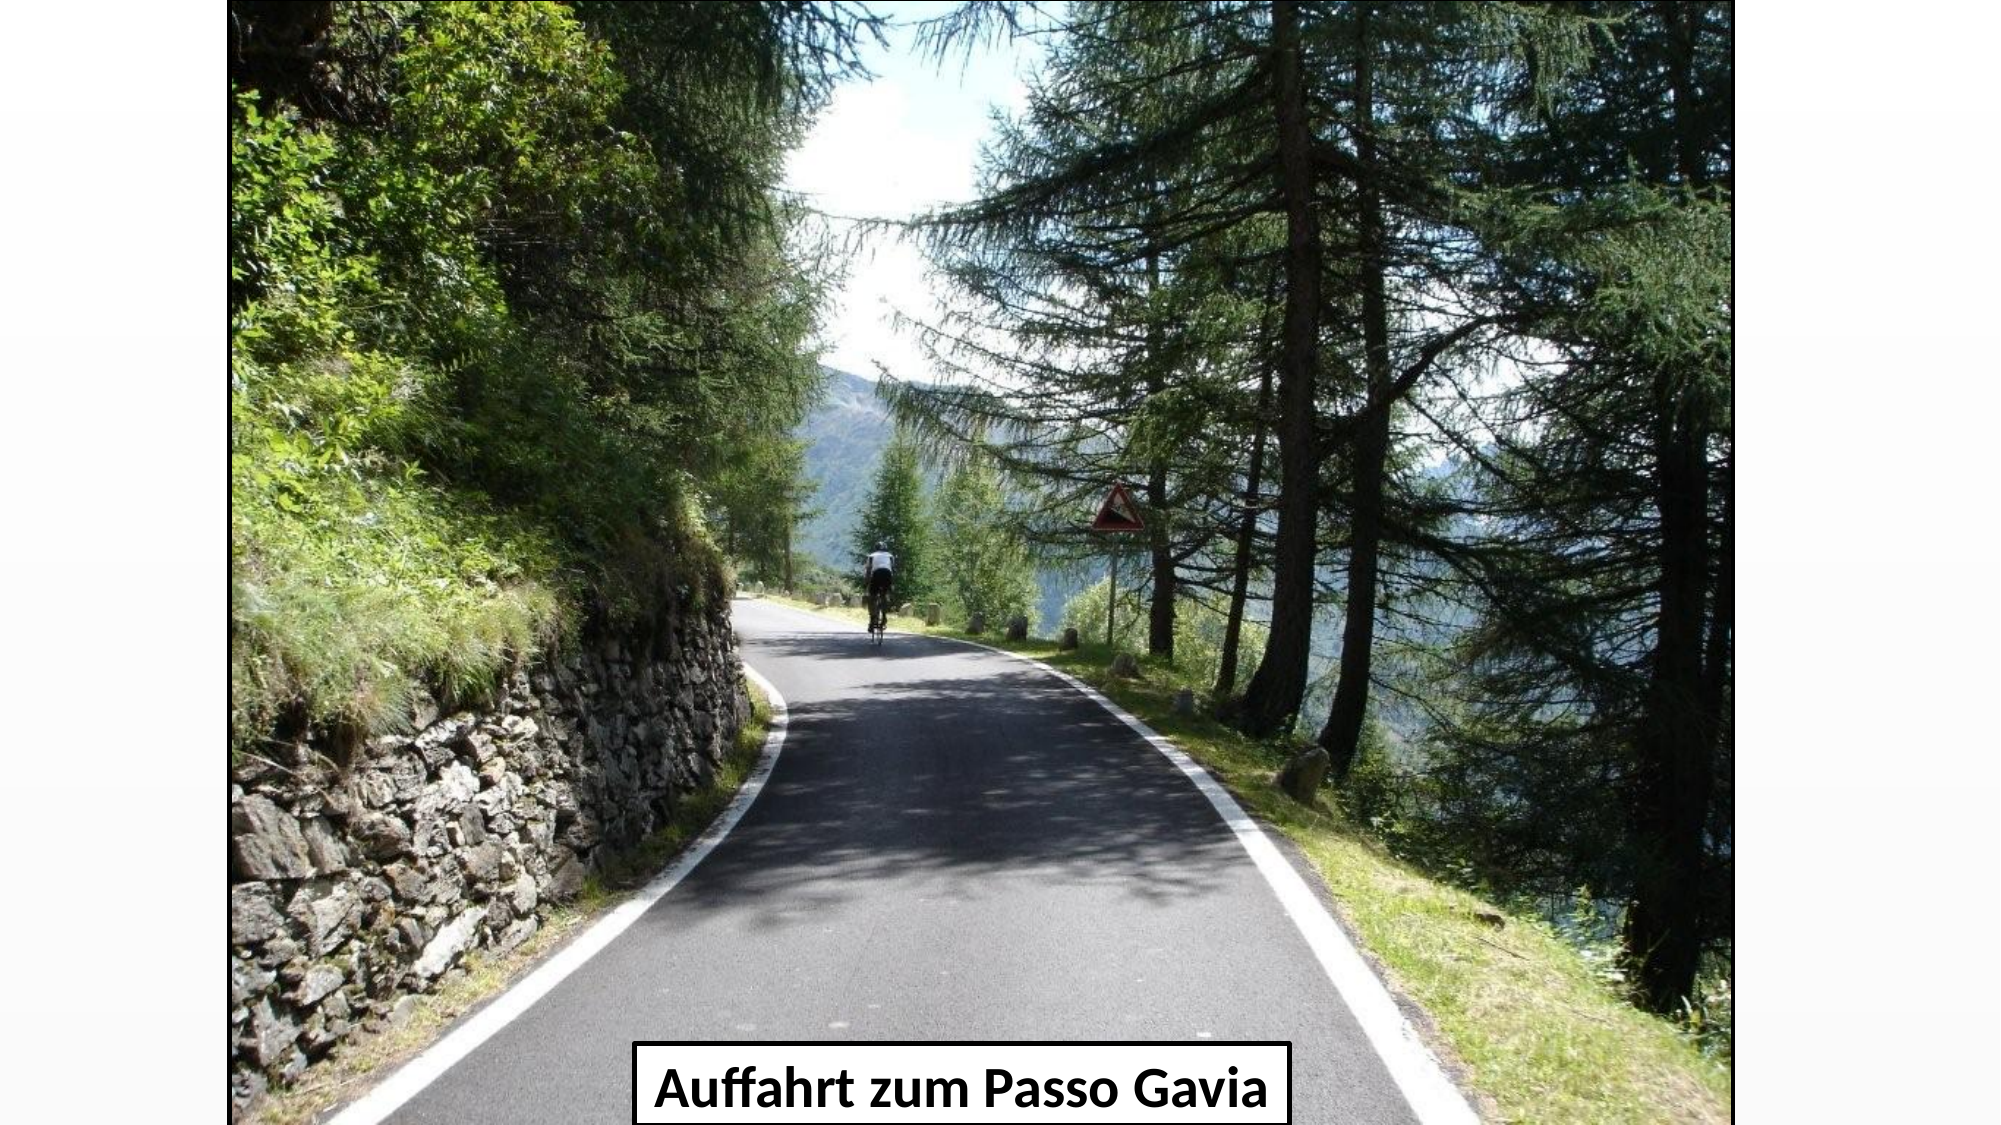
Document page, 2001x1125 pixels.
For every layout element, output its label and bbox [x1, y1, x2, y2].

picture [231, 0, 1731, 1125]
